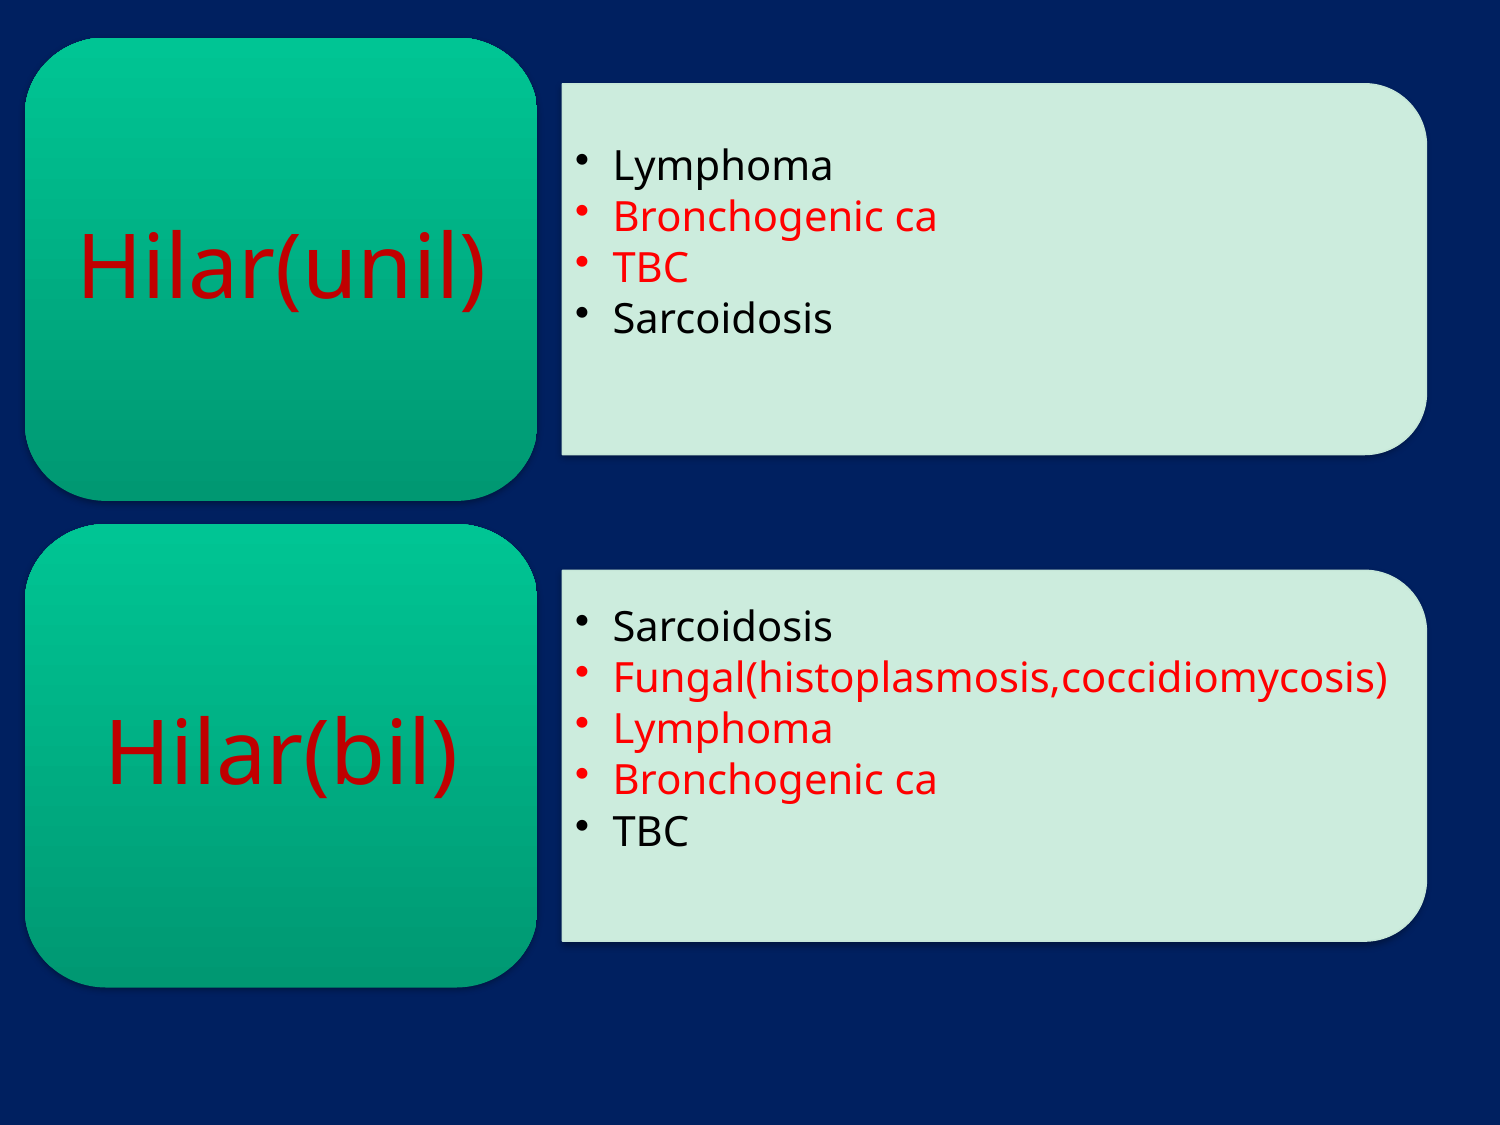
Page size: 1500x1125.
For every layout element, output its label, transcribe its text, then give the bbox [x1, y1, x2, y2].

text_box Lymphoma Bronchogenic ca TBC Sarcoidosis [561, 83, 1428, 456]
text_box Sarcoidosis Fungal(histoplasmosis,coccidiomycosis) Lymphoma Bronchogenic ca TBC [561, 569, 1428, 942]
text_box Hilar(bil) [24, 524, 538, 988]
text_box Hilar(unil) [24, 37, 538, 501]
